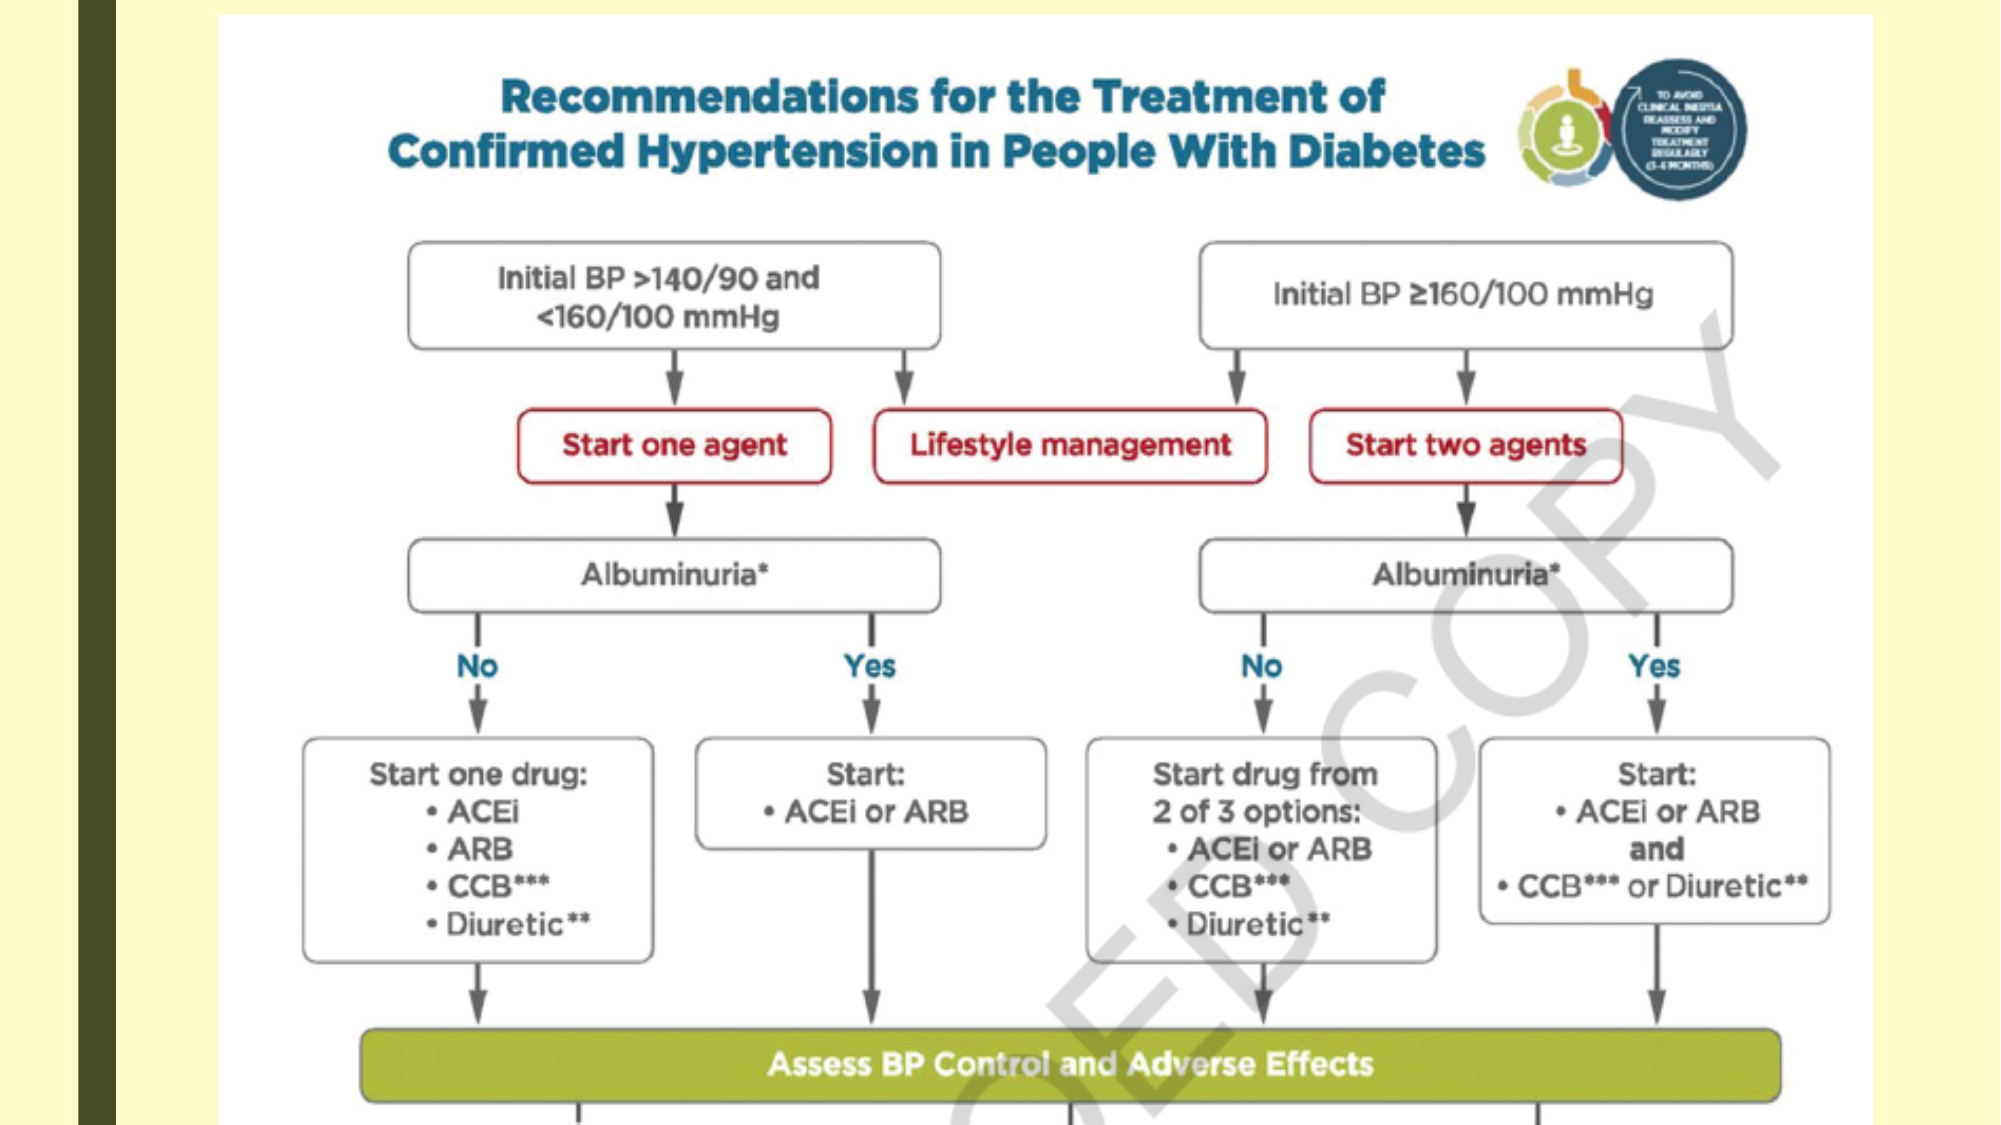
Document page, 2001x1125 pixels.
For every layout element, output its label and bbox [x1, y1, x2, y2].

picture [218, 15, 1873, 1125]
